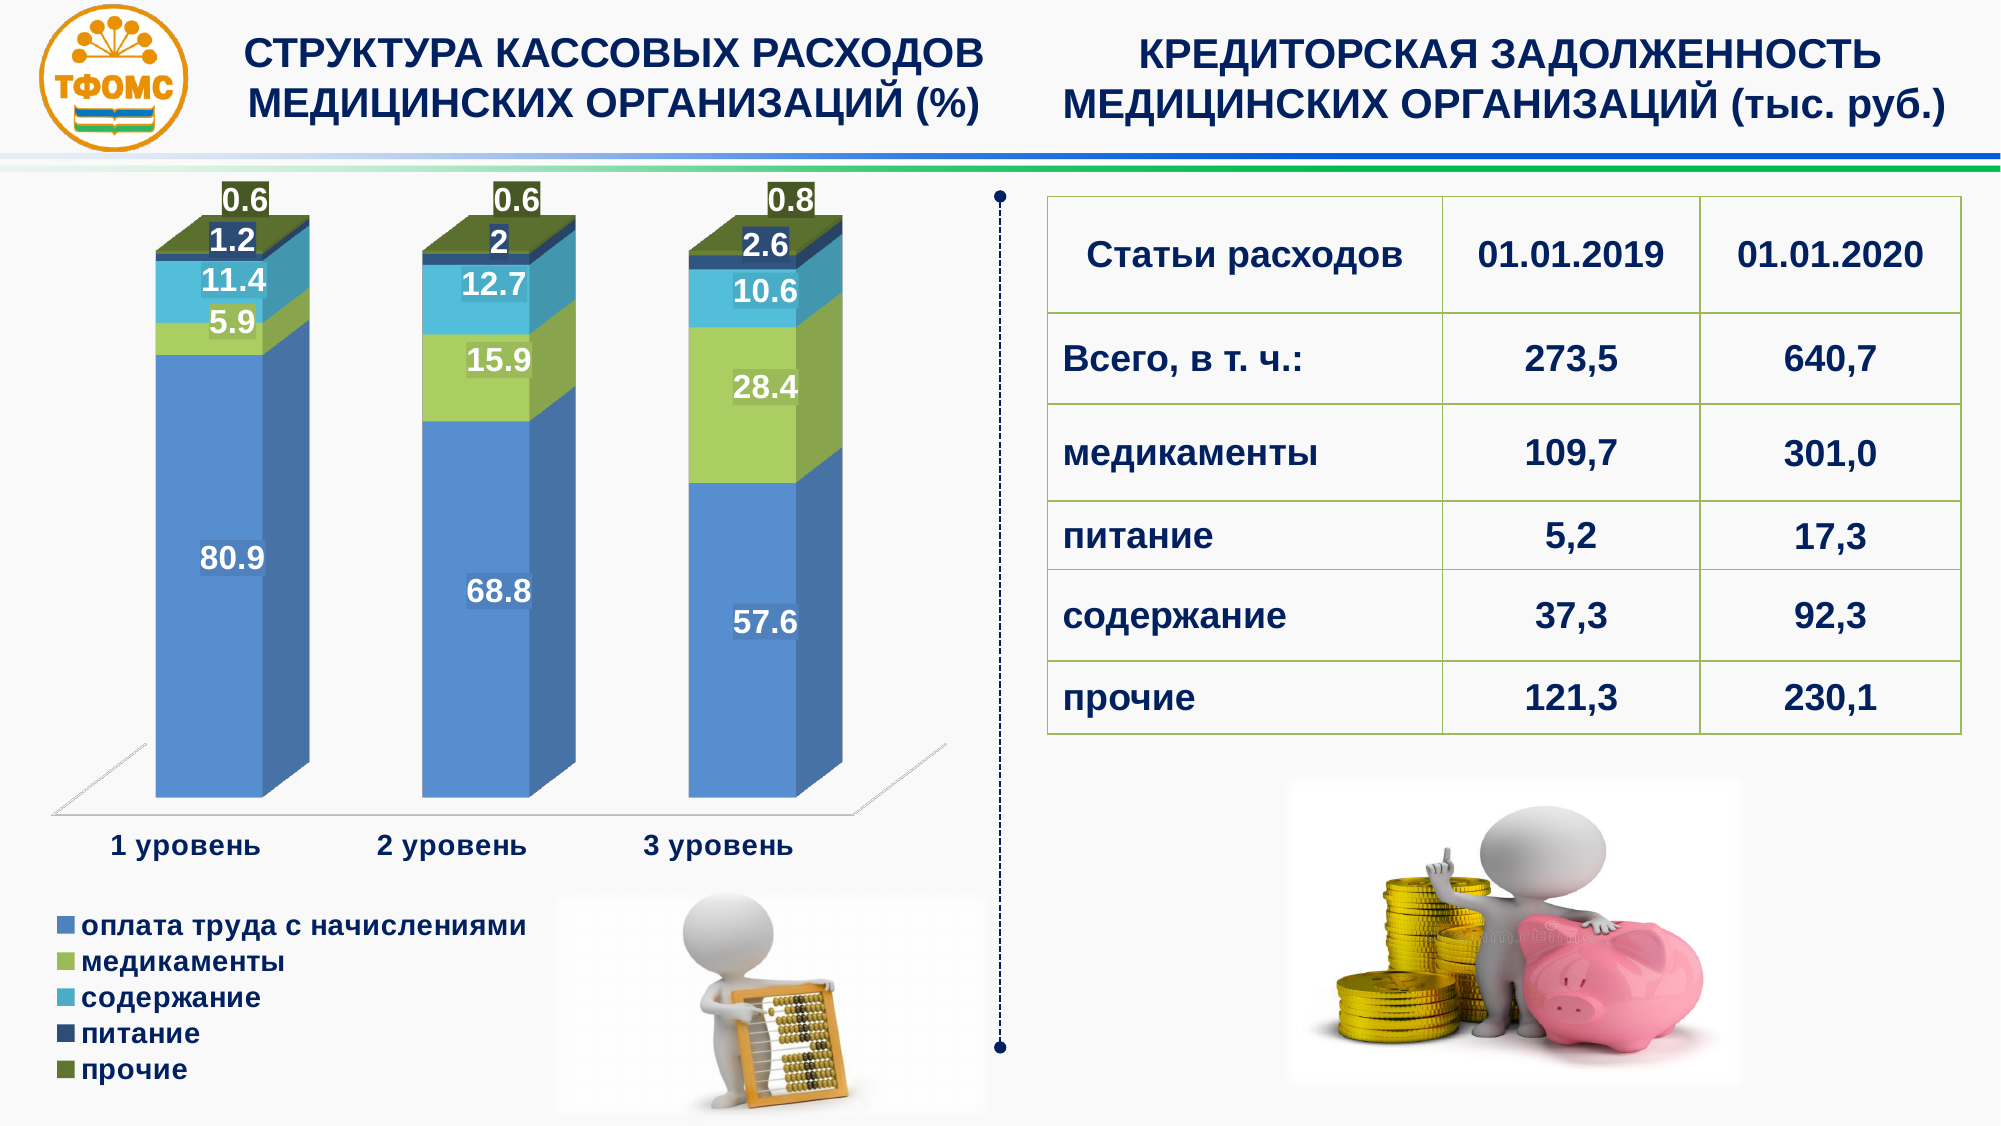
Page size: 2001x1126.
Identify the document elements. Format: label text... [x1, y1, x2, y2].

table_cell 5,2 [1443, 502, 1699, 569]
text_box СТРУКТУРА КАССОВЫХ РАСХОДОВ МЕДИЦИНСКИХ ОРГАНИЗАЦИЙ (%) [196, 18, 1040, 133]
table_cell прочие [1048, 662, 1442, 733]
table_cell содержание [1048, 570, 1442, 660]
table_cell 273,5 [1443, 314, 1699, 403]
table_cell медикаменты [1048, 405, 1442, 500]
table_cell 301,0 [1701, 405, 1960, 500]
text_box КРЕДИТОРСКАЯ ЗАДОЛЖЕННОСТЬ МЕДИЦИНСКИХ ОРГАНИЗАЦИЙ (тыс. руб.) [1040, 19, 1981, 135]
chart [19, 173, 954, 1107]
table_cell 92,3 [1701, 570, 1960, 660]
table_cell питание [1048, 502, 1442, 569]
table_header 01.01.2019 [1443, 197, 1699, 312]
table_cell 640,7 [1701, 314, 1960, 403]
table_cell 230,1 [1701, 662, 1960, 733]
table_cell 17,3 [1701, 502, 1960, 569]
table_header Статьи расходов [1048, 197, 1442, 312]
table_cell 109,7 [1443, 405, 1699, 500]
table_cell Всего, в т. ч.: [1048, 314, 1442, 403]
table_header 01.01.2020 [1701, 197, 1960, 312]
picture [0, 0, 2001, 1126]
table_cell 121,3 [1443, 662, 1699, 733]
table_cell 37,3 [1443, 570, 1699, 660]
